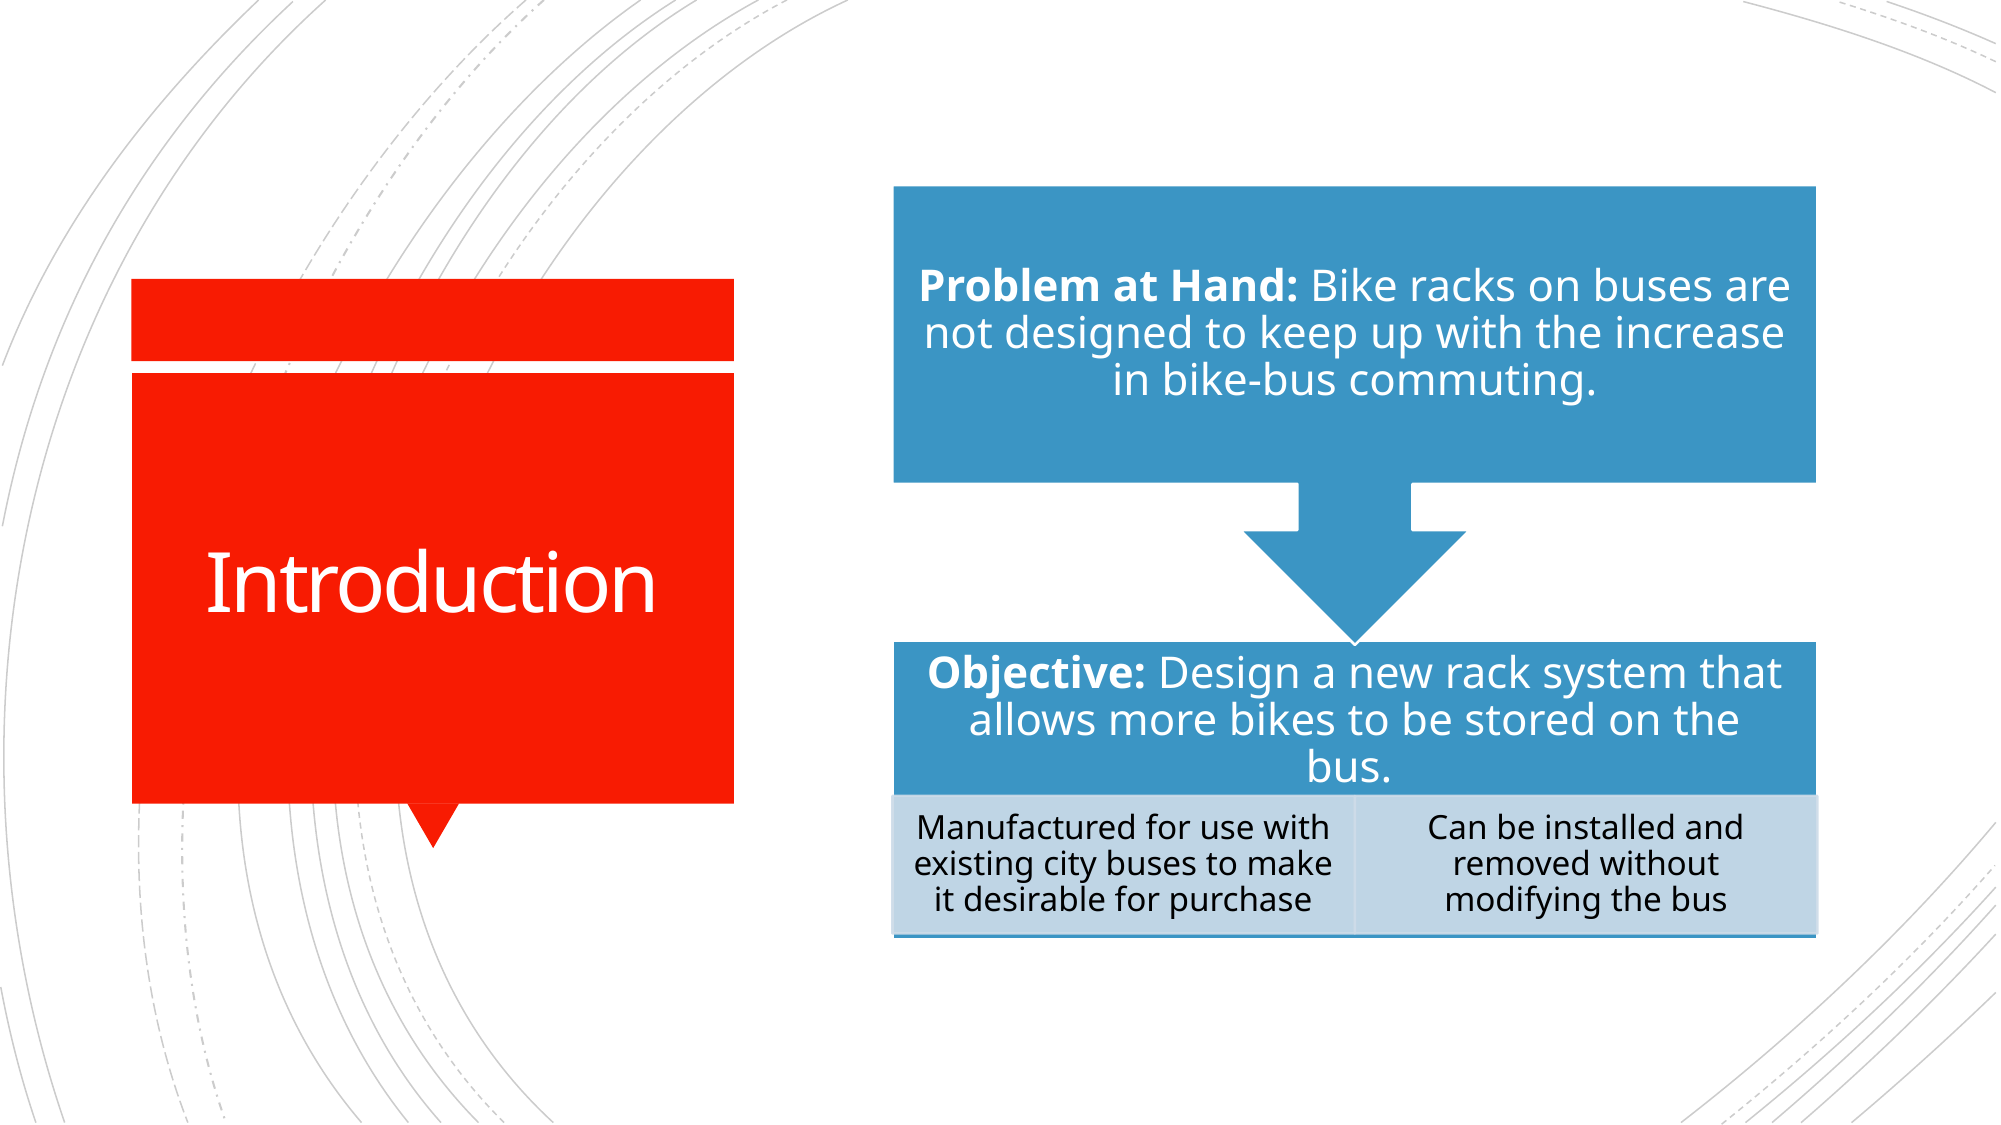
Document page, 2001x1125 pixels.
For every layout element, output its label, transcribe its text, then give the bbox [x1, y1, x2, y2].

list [892, 184, 1818, 940]
title Introduction [145, 385, 720, 789]
